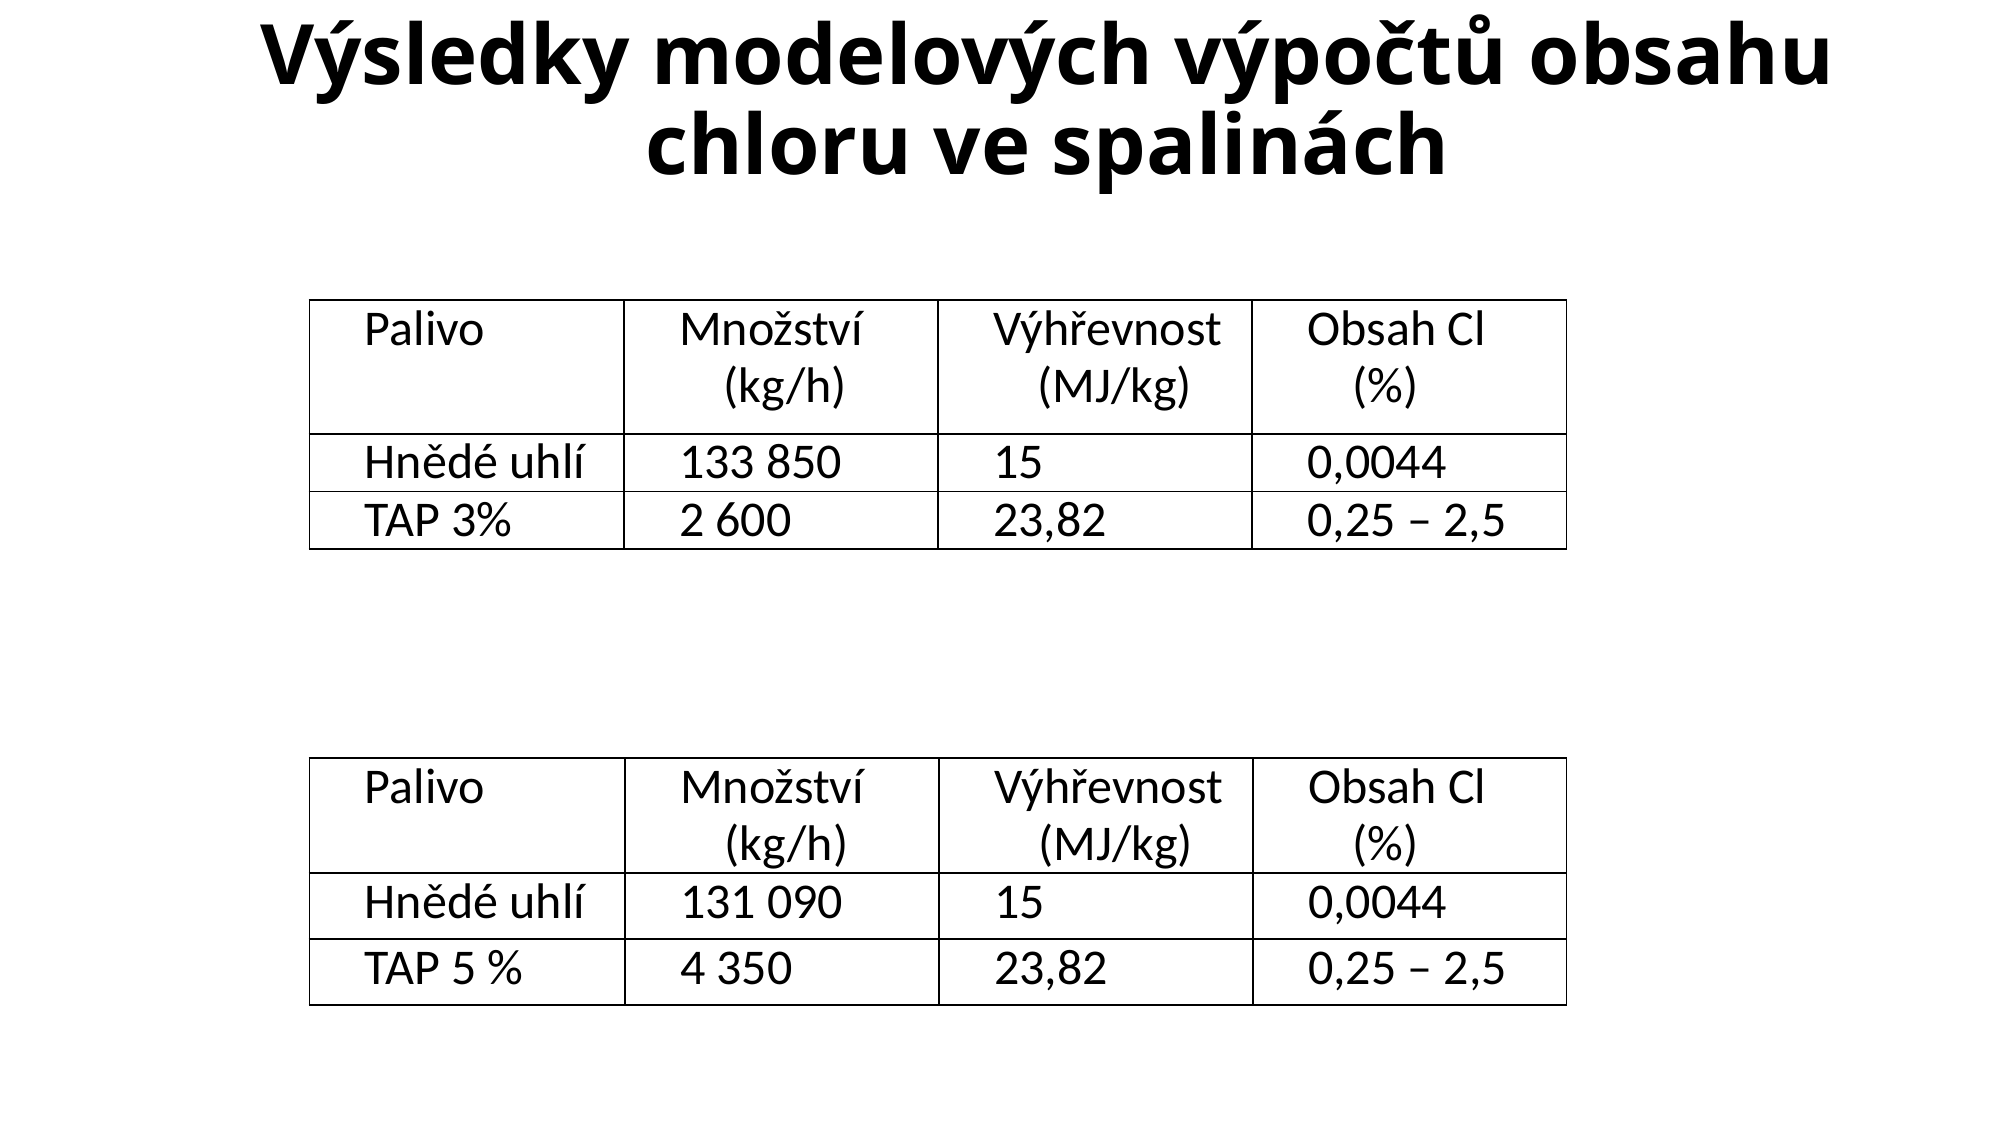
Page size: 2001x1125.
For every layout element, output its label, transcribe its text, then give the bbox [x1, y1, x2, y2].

table_cell 0,25 – 2,5 [1254, 940, 1566, 1004]
table_cell 15 [940, 874, 1252, 938]
table_cell 133 850 [625, 435, 937, 491]
title Výsledky modelových výpočtů obsahu chloru ve spalinách [214, 0, 1882, 300]
table_cell 131 090 [626, 874, 938, 938]
table_cell Hnědé uhlí [310, 874, 624, 938]
table_header Výhřevnost (MJ/kg) [939, 301, 1251, 433]
table_cell 2 600 [625, 492, 937, 548]
table_cell 15 [939, 435, 1251, 491]
table_header Výhřevnost (MJ/kg) [940, 759, 1252, 872]
table_cell 0,25 – 2,5 [1253, 492, 1566, 548]
table_cell TAP 5 % [310, 940, 624, 1004]
table_header Palivo [310, 759, 624, 872]
table_header Množství (kg/h) [625, 301, 937, 433]
table_header Obsah Cl (%) [1254, 759, 1566, 872]
table_header Množství (kg/h) [626, 759, 938, 872]
table_header Obsah Cl (%) [1253, 301, 1566, 433]
table_header Palivo [310, 301, 623, 433]
table_cell 23,82 [939, 492, 1251, 548]
table_cell 0,0044 [1253, 435, 1566, 491]
table_cell 4 350 [626, 940, 938, 1004]
table_cell 0,0044 [1254, 874, 1566, 938]
table_cell TAP 3% [310, 492, 623, 548]
table_cell 23,82 [940, 940, 1252, 1004]
table_cell Hnědé uhlí [310, 435, 623, 491]
